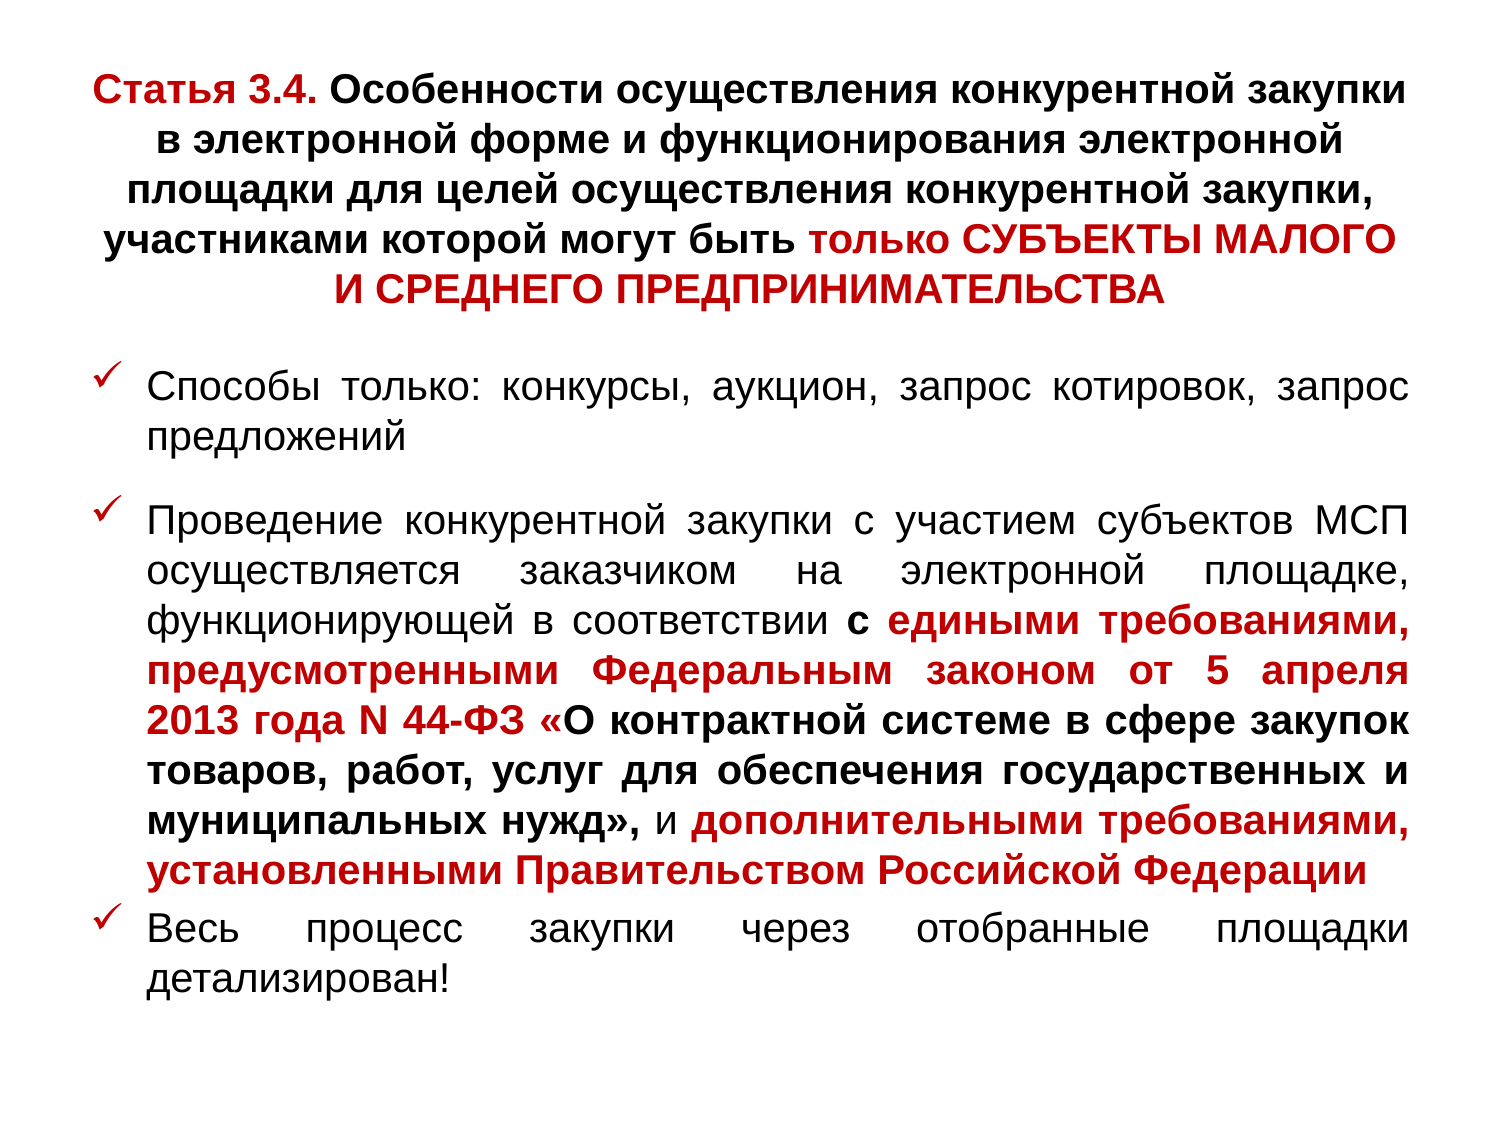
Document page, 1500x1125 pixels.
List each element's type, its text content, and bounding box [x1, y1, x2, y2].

title Статья 3.4. Особенности осуществления конкурентной закупки в электронной форме и функционирования электронной площадки для целей осуществления конкурентной закупки, участниками которой могут быть только СУБЪЕКТЫ МАЛОГО И СРЕДНЕГО ПРЕДПРИНИМАТЕЛЬСТВА [74, 44, 1426, 329]
list Способы только: конкурсы, аукцион, запрос котировок, запрос предложений Проведение конкурентной закупки с участием субъектов МСП осуществляется заказчиком на электронной площадке, функционирующей в соответствии с едиными требованиями, предусмотренными Федеральным законом от 5 апреля 2013 года N 44-ФЗ «О контрактной системе в сфере закупок товаров, работ, услуг для обеспечения государственных и муниципальных нужд», и дополнительными требованиями, установленными Правительством Российской Федерации Весь процесс закупки через отобранные площадки детализирован! [74, 351, 1426, 1055]
